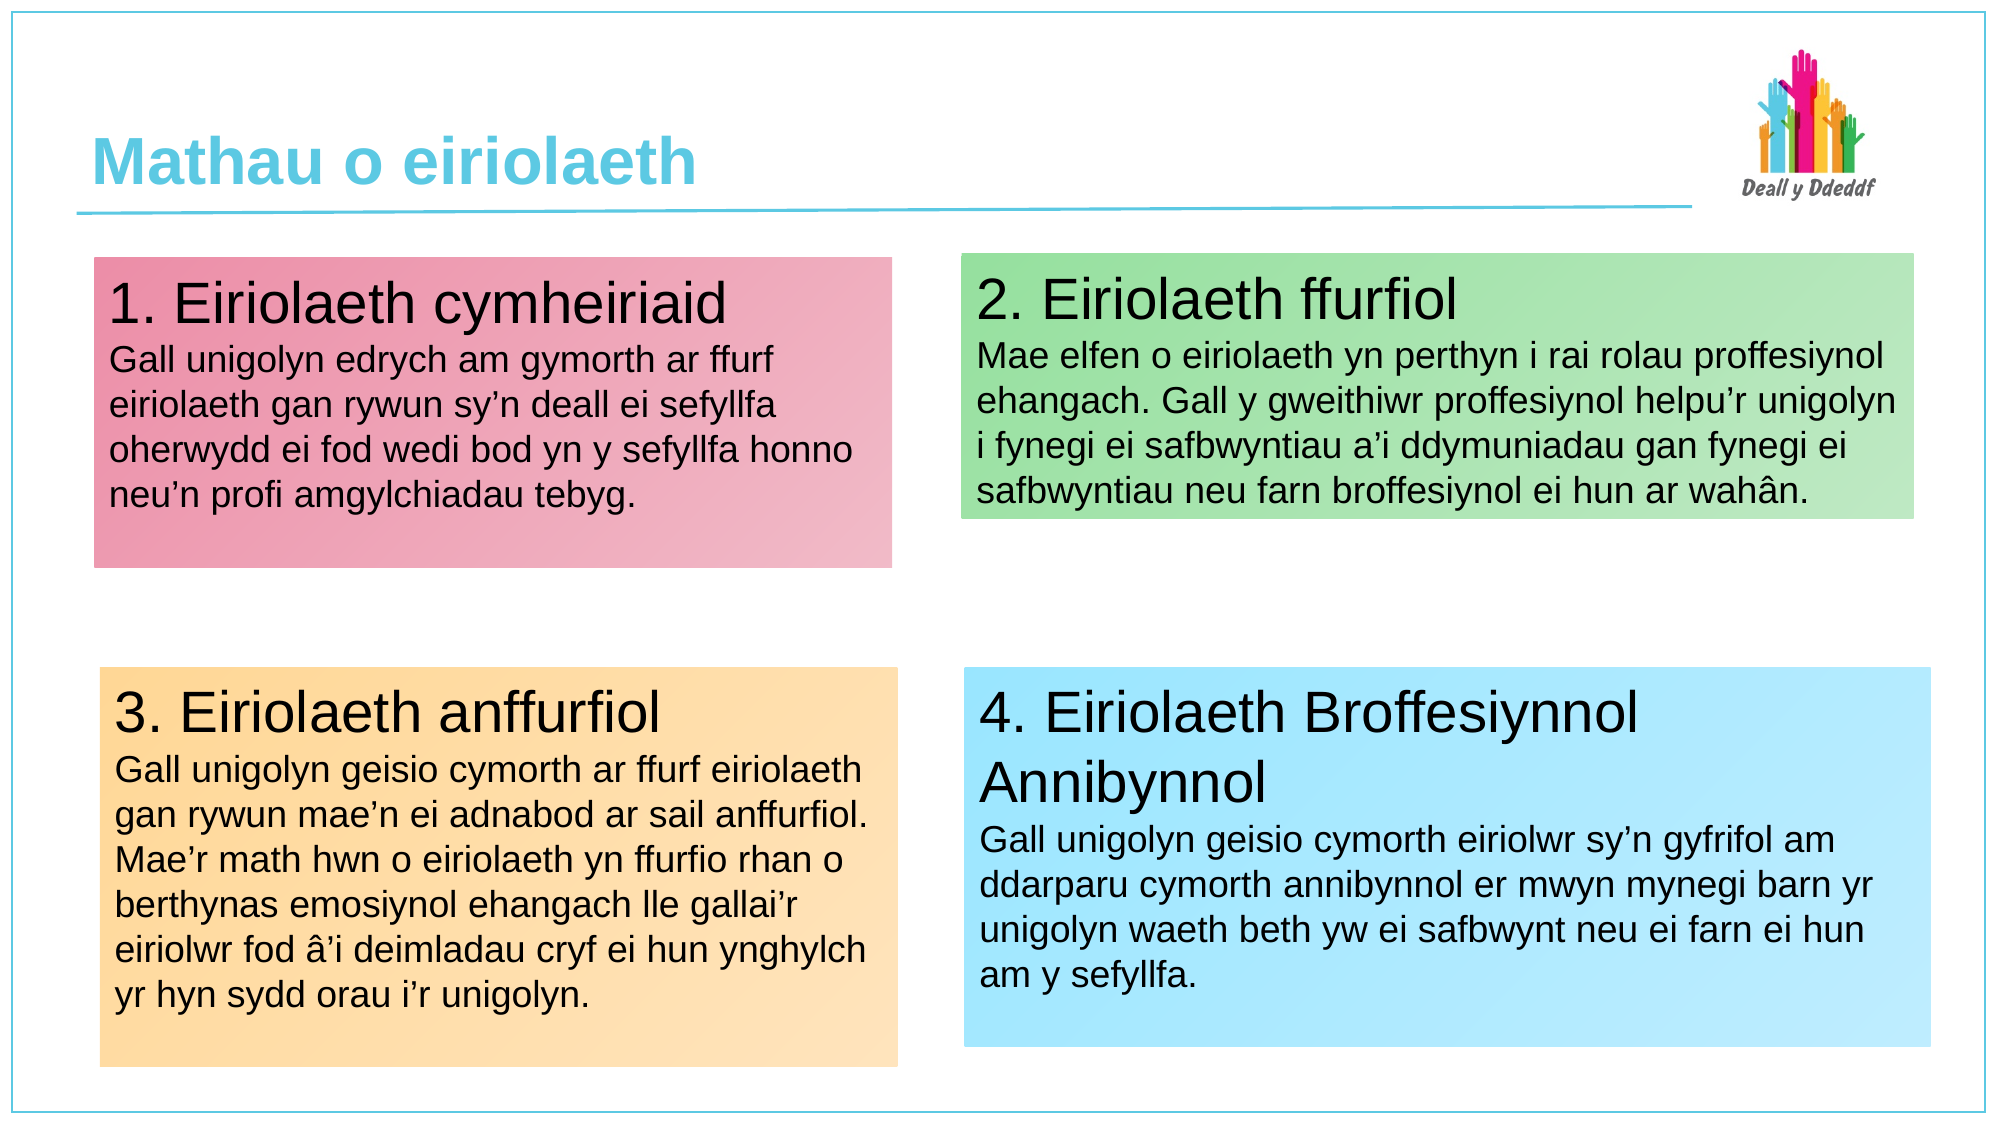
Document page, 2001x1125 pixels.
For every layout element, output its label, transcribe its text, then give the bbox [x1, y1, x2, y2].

text_box 3. Eiriolaeth anffurfiol Gall unigolyn geisio cymorth ar ffurf eiriolaeth gan rywun mae’n ei adnabod ar sail anffurfiol. Mae’r math hwn o eiriolaeth yn ffurfio rhan o berthynas emosiynol ehangach lle gallai’r eiriolwr fod â’i deimladau cryf ei hun ynghylch yr hyn sydd orau i’r unigolyn. [99, 667, 898, 1067]
text_box 1. Eiriolaeth cymheiriaid Gall unigolyn edrych am gymorth ar ffurf eiriolaeth gan rywun sy’n deall ei sefyllfa oherwydd ei fod wedi bod yn y sefyllfa honno neu’n profi amgylchiadau tebyg. [94, 257, 893, 568]
picture [1705, 36, 1910, 214]
text_box 4. Eiriolaeth Broffesiynnol Annibynnol Gall unigolyn geisio cymorth eiriolwr sy’n gyfrifol am ddarparu cymorth annibynnol er mwyn mynegi barn yr unigolyn waeth beth yw ei safbwynt neu ei farn ei hun am y sefyllfa. [964, 667, 1931, 1047]
title Mathau o eiriolaeth [76, 42, 1247, 207]
text_box 2. Eiriolaeth ffurfiol Mae elfen o eiriolaeth yn perthyn i rai rolau proffesiynol ehangach. Gall y gweithiwr proffesiynol helpu’r unigolyn i fynegi ei safbwyntiau a’i ddymuniadau gan fynegi ei safbwyntiau neu farn broffesiynol ei hun ar wahân. [961, 253, 1914, 519]
